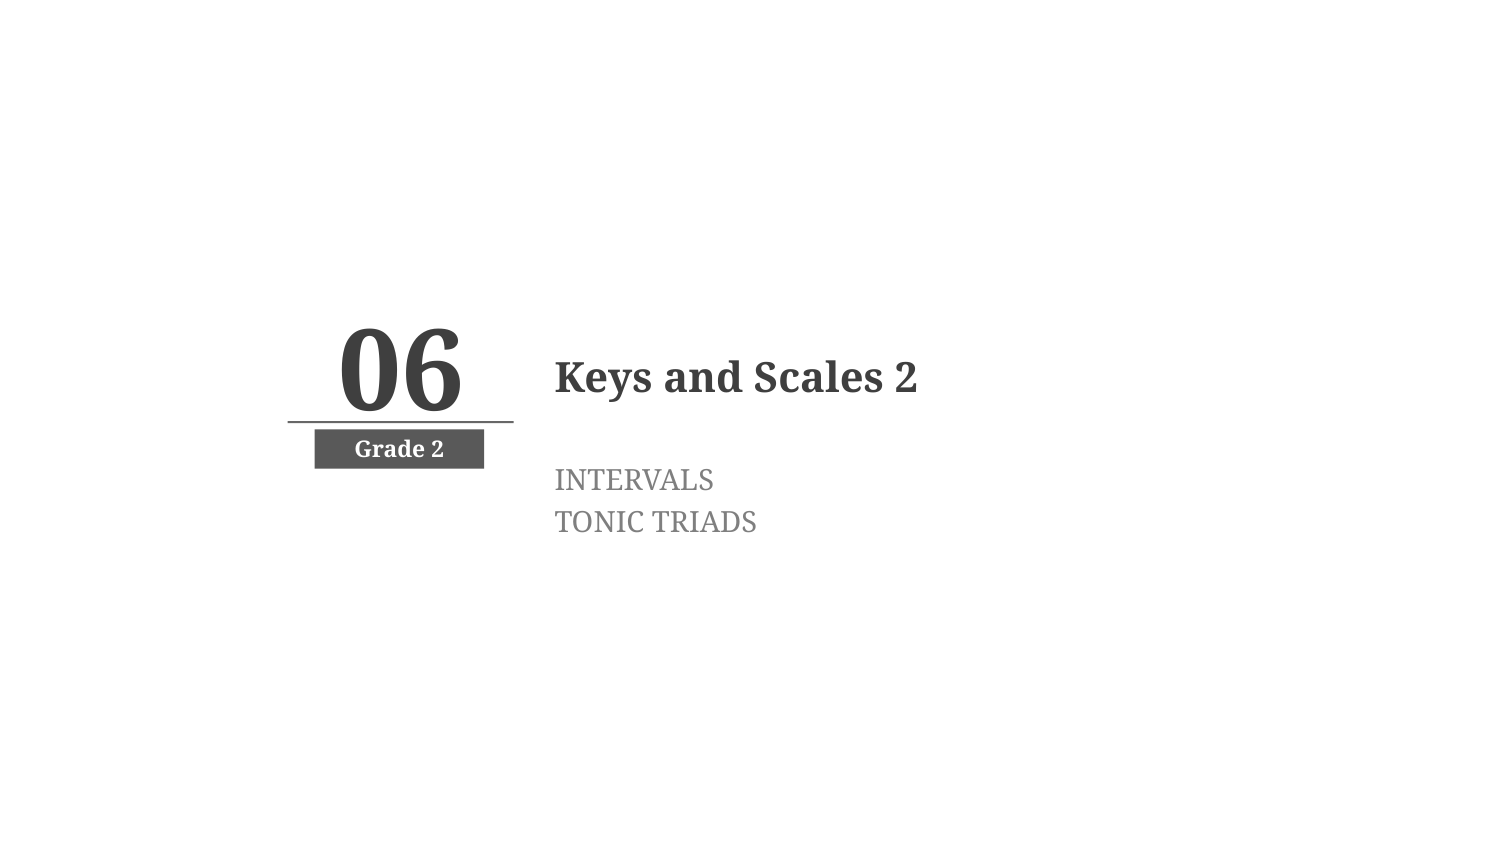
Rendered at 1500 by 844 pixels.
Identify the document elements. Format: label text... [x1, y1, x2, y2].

text_box 06 [314, 292, 490, 421]
text_box 06 [485, 431, 490, 440]
text_box Keys and Scales 2 [543, 345, 960, 408]
text_box Grade 2 [314, 431, 485, 469]
text_box INTERVALS TONIC TRIADS [543, 448, 1303, 611]
